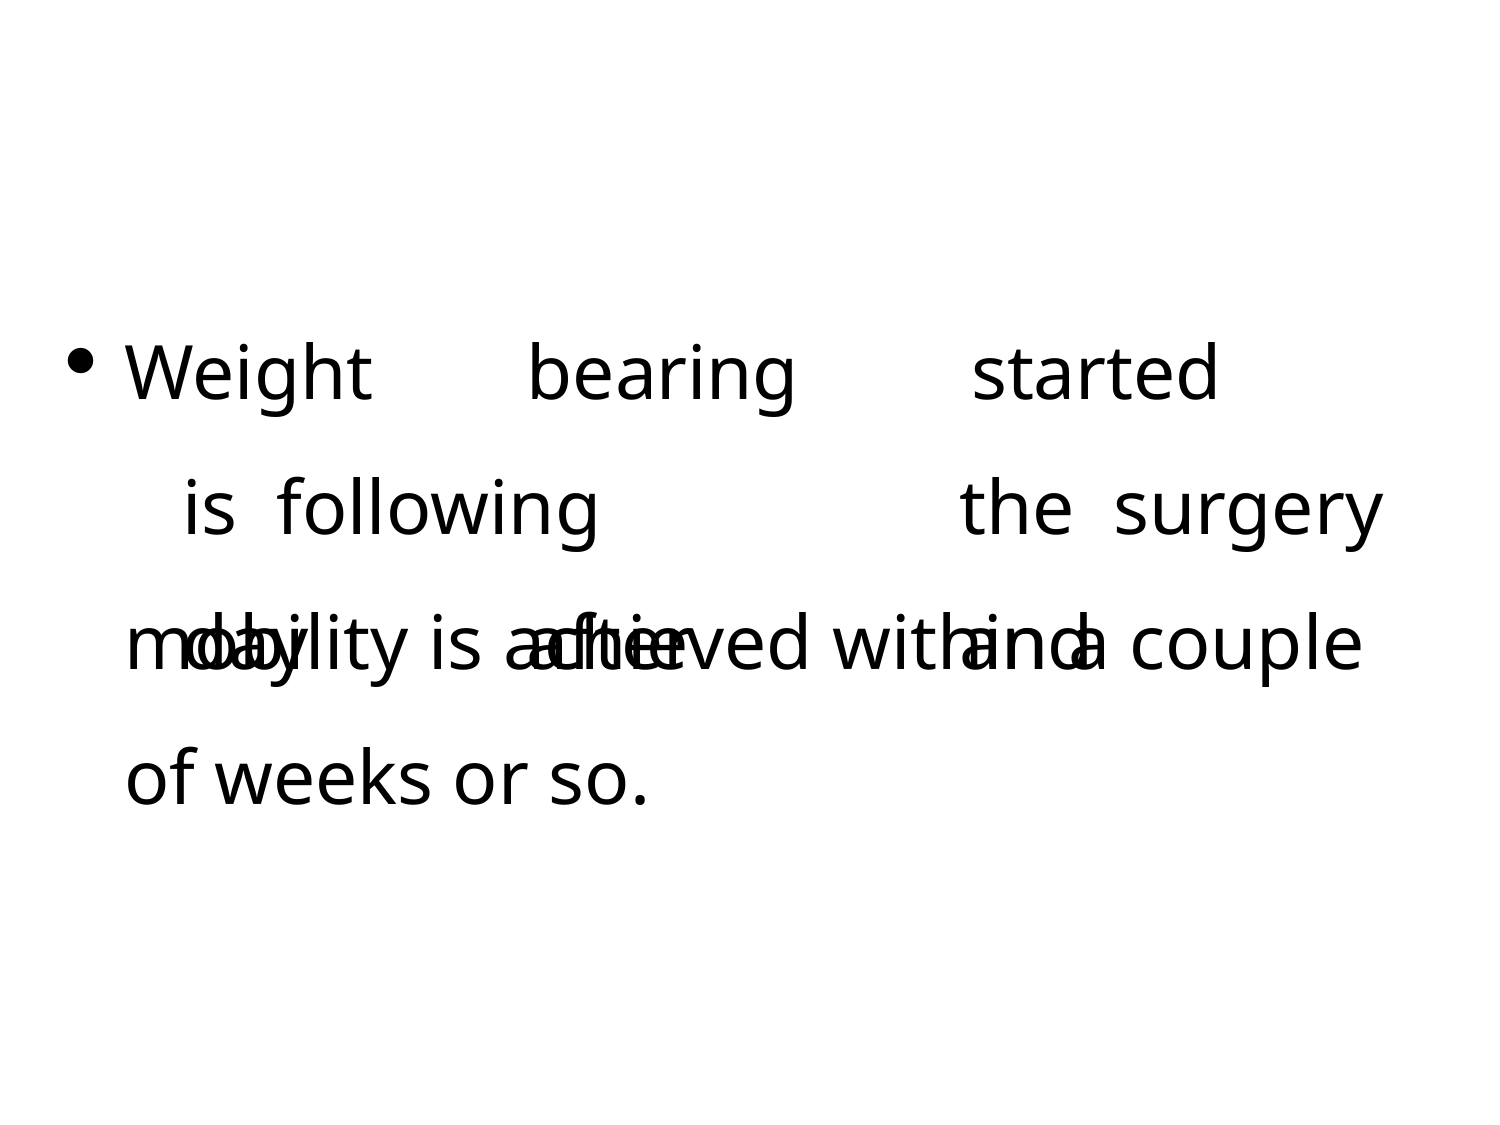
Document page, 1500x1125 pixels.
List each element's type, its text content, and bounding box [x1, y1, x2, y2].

text_box mobility is achieved within a couple of weeks or so. [122, 547, 1434, 820]
text_box Weight bearing is following day after [65, 277, 897, 685]
text_box started the surgery and [957, 277, 1435, 685]
